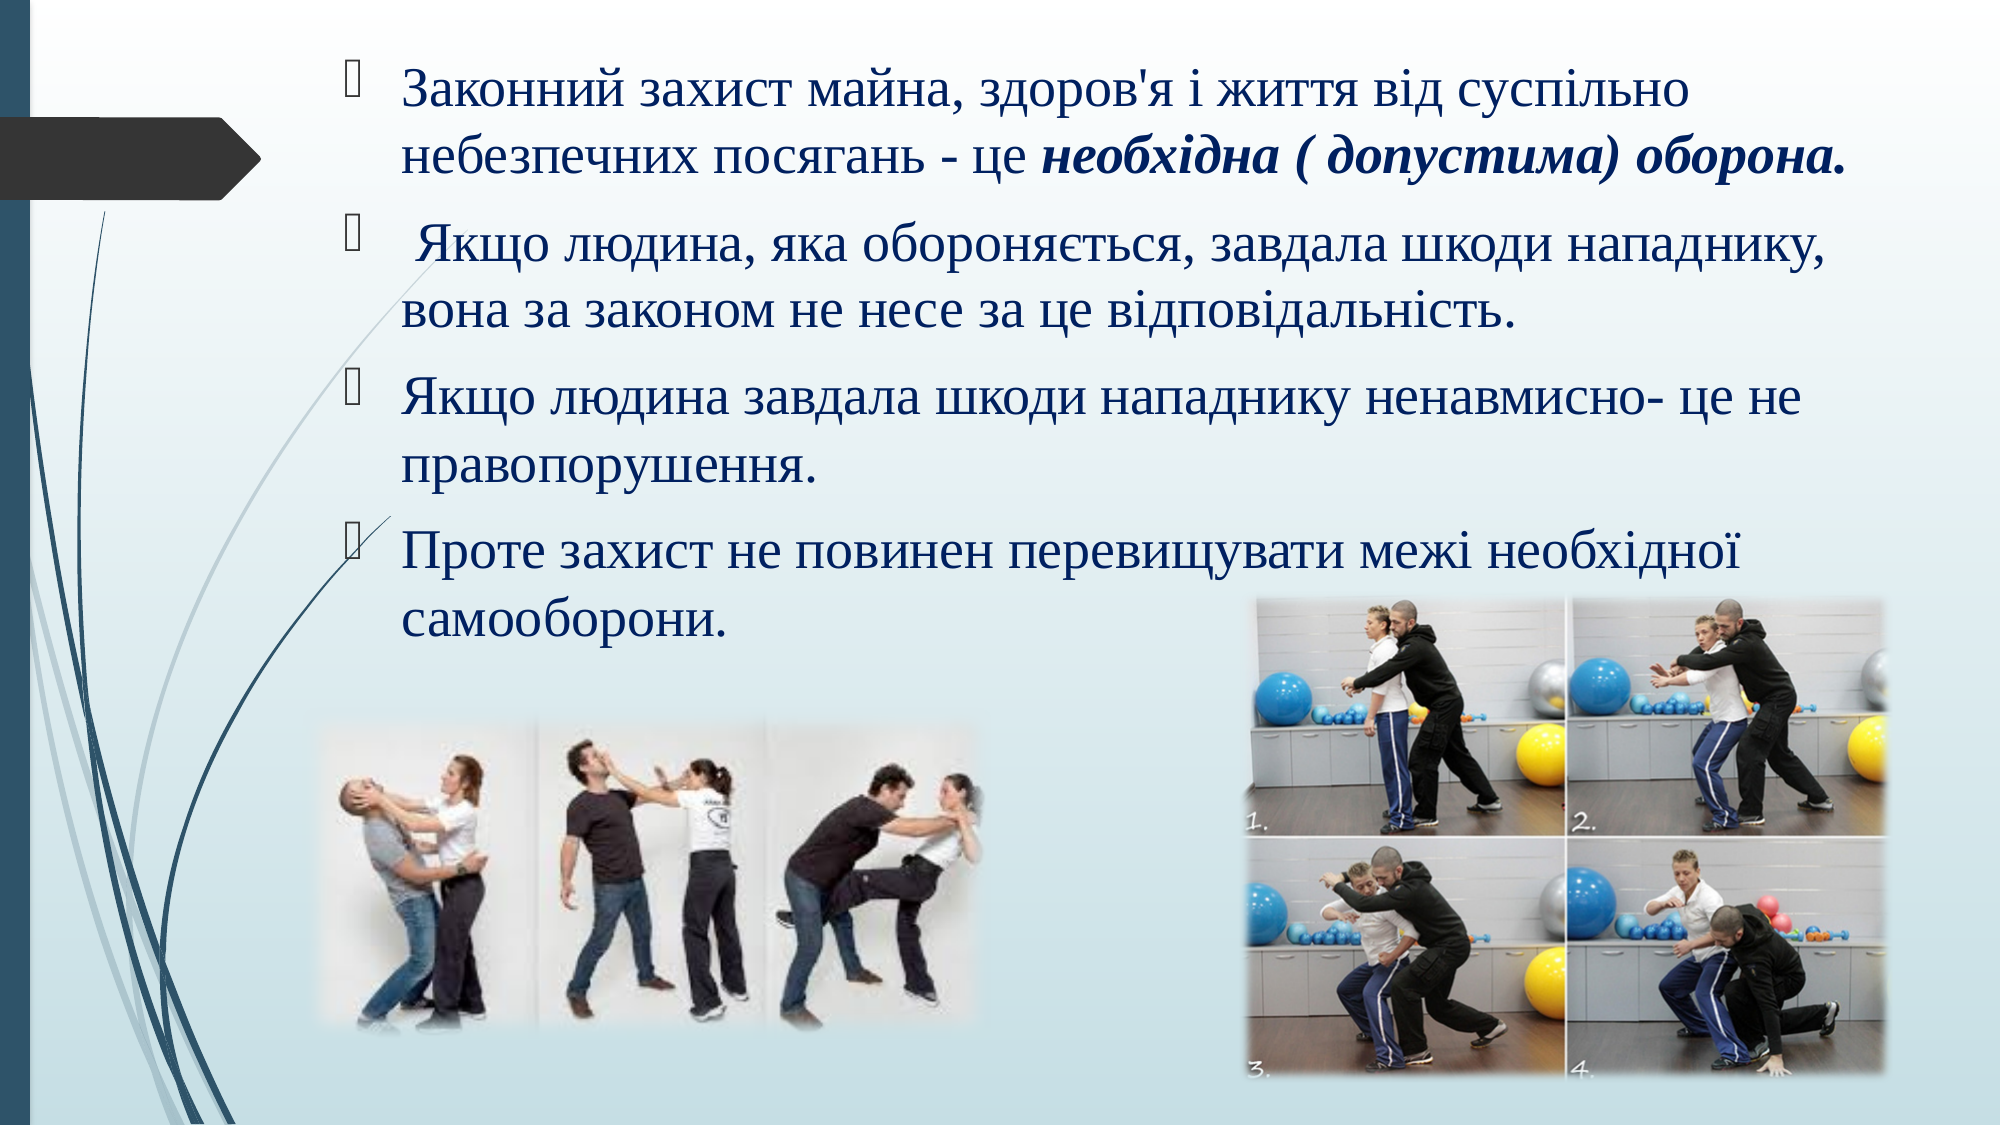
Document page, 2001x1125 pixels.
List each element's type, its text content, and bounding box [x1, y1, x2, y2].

picture [301, 707, 991, 1041]
list Законний захист майна, здоров'я і життя від суспільно небезпечних посягань - це необхідна ( допустима) оборона. Якщо людина, яка обороняється, завдала шкоди нападнику, вона за законом не несе за це відповідальність. Якщо людина завдала шкоди нападнику ненавмисно- це не правопорушення. Проте захист не повинен перевищувати межі необхідної самооборони. [328, 43, 1895, 664]
picture [1236, 588, 1895, 1085]
